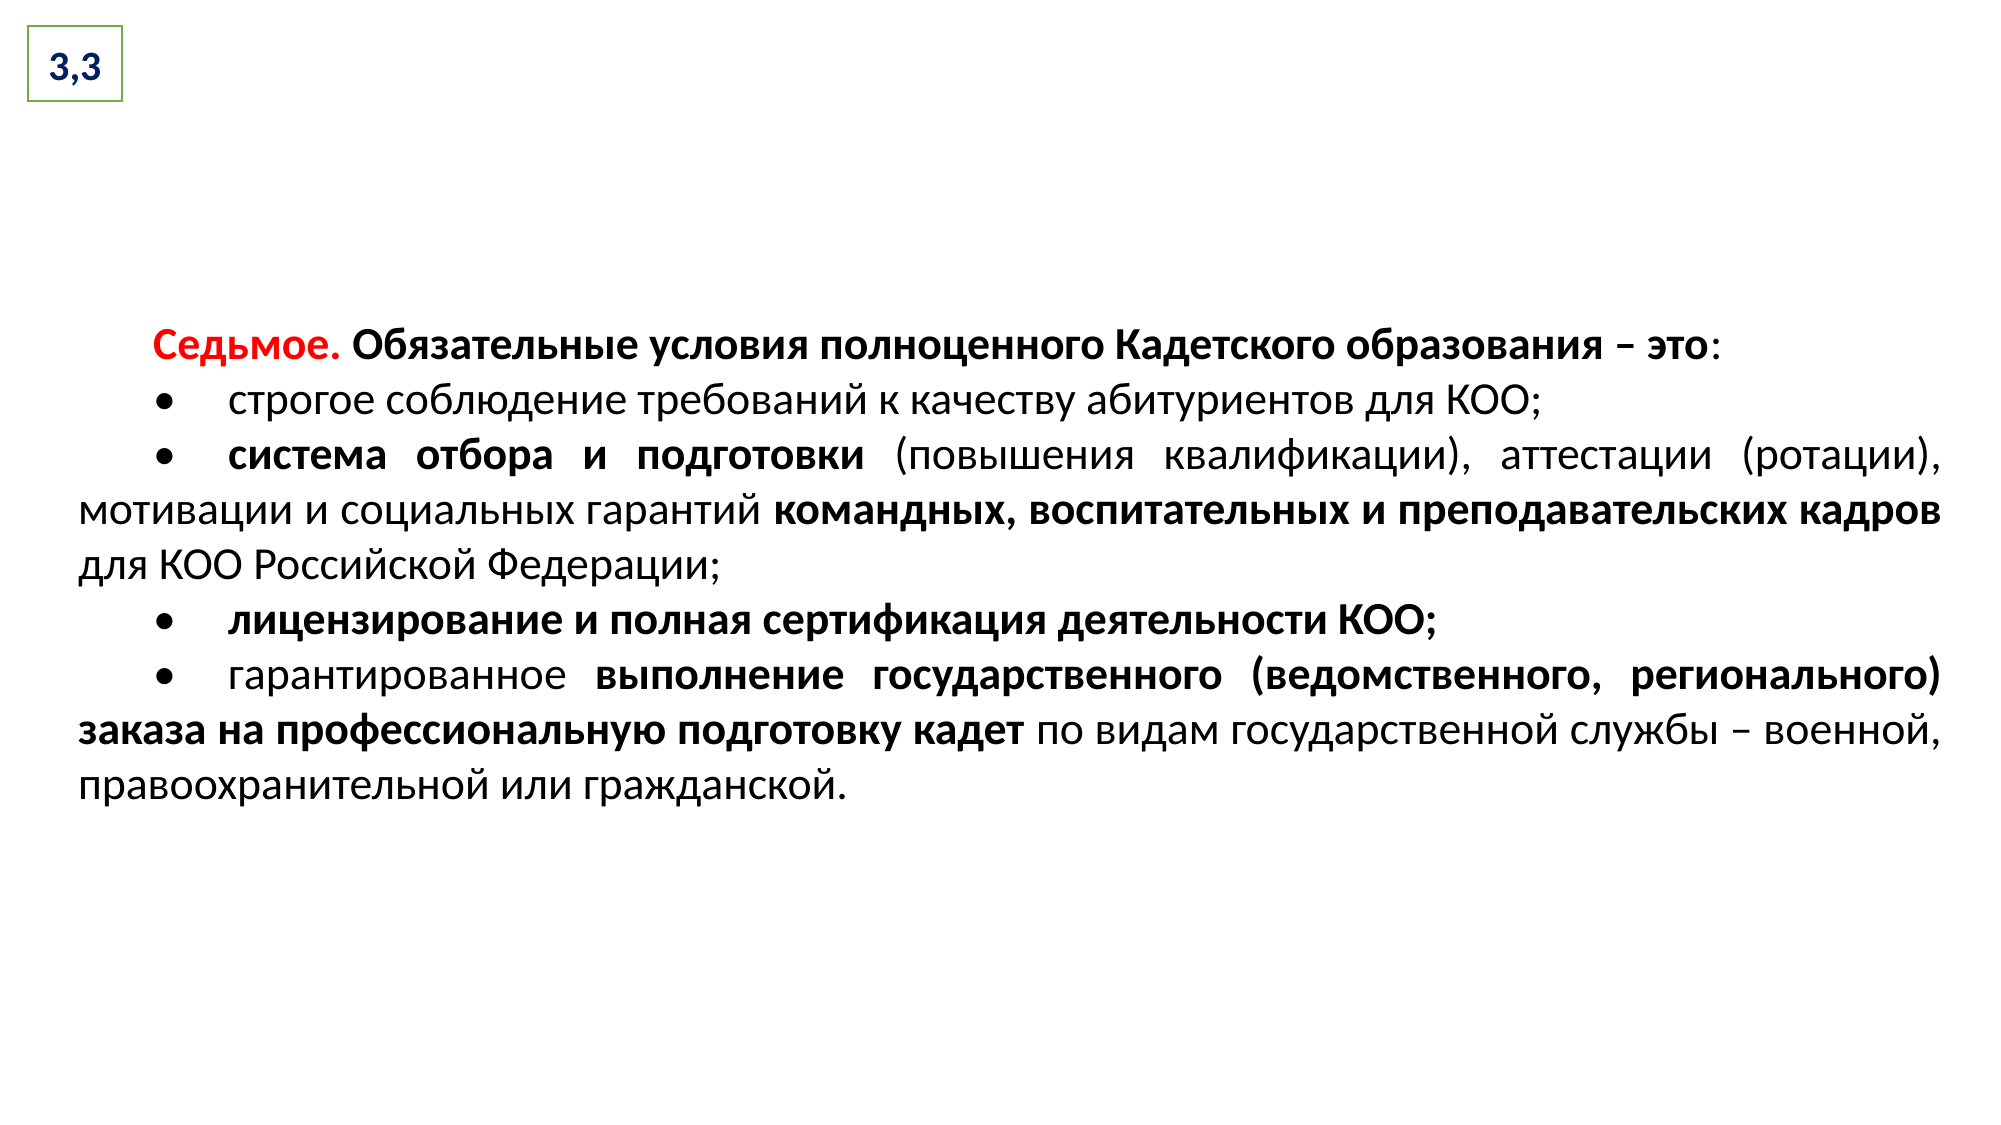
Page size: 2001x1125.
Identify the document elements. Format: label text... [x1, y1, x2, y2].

text_box Седьмое. Обязательные условия полноценного Кадетского образования – это: • строгое соблюдение требований к качеству абитуриентов для КОО; • система отбора и подготовки (повышения квалификации), аттестации (ротации), мотивации и социальных гарантий командных, воспитательных и преподавательских кадров для КОО Российской Федерации; • лицензирование и полная сертификация деятельности КОО; • гарантированное выполнение государственного (ведомственного, регионального) заказа на профессиональную подготовку кадет по видам государственной службы – военной, правоохранительной или гражданской. [63, 306, 1958, 816]
text_box 3,3 [27, 25, 123, 102]
